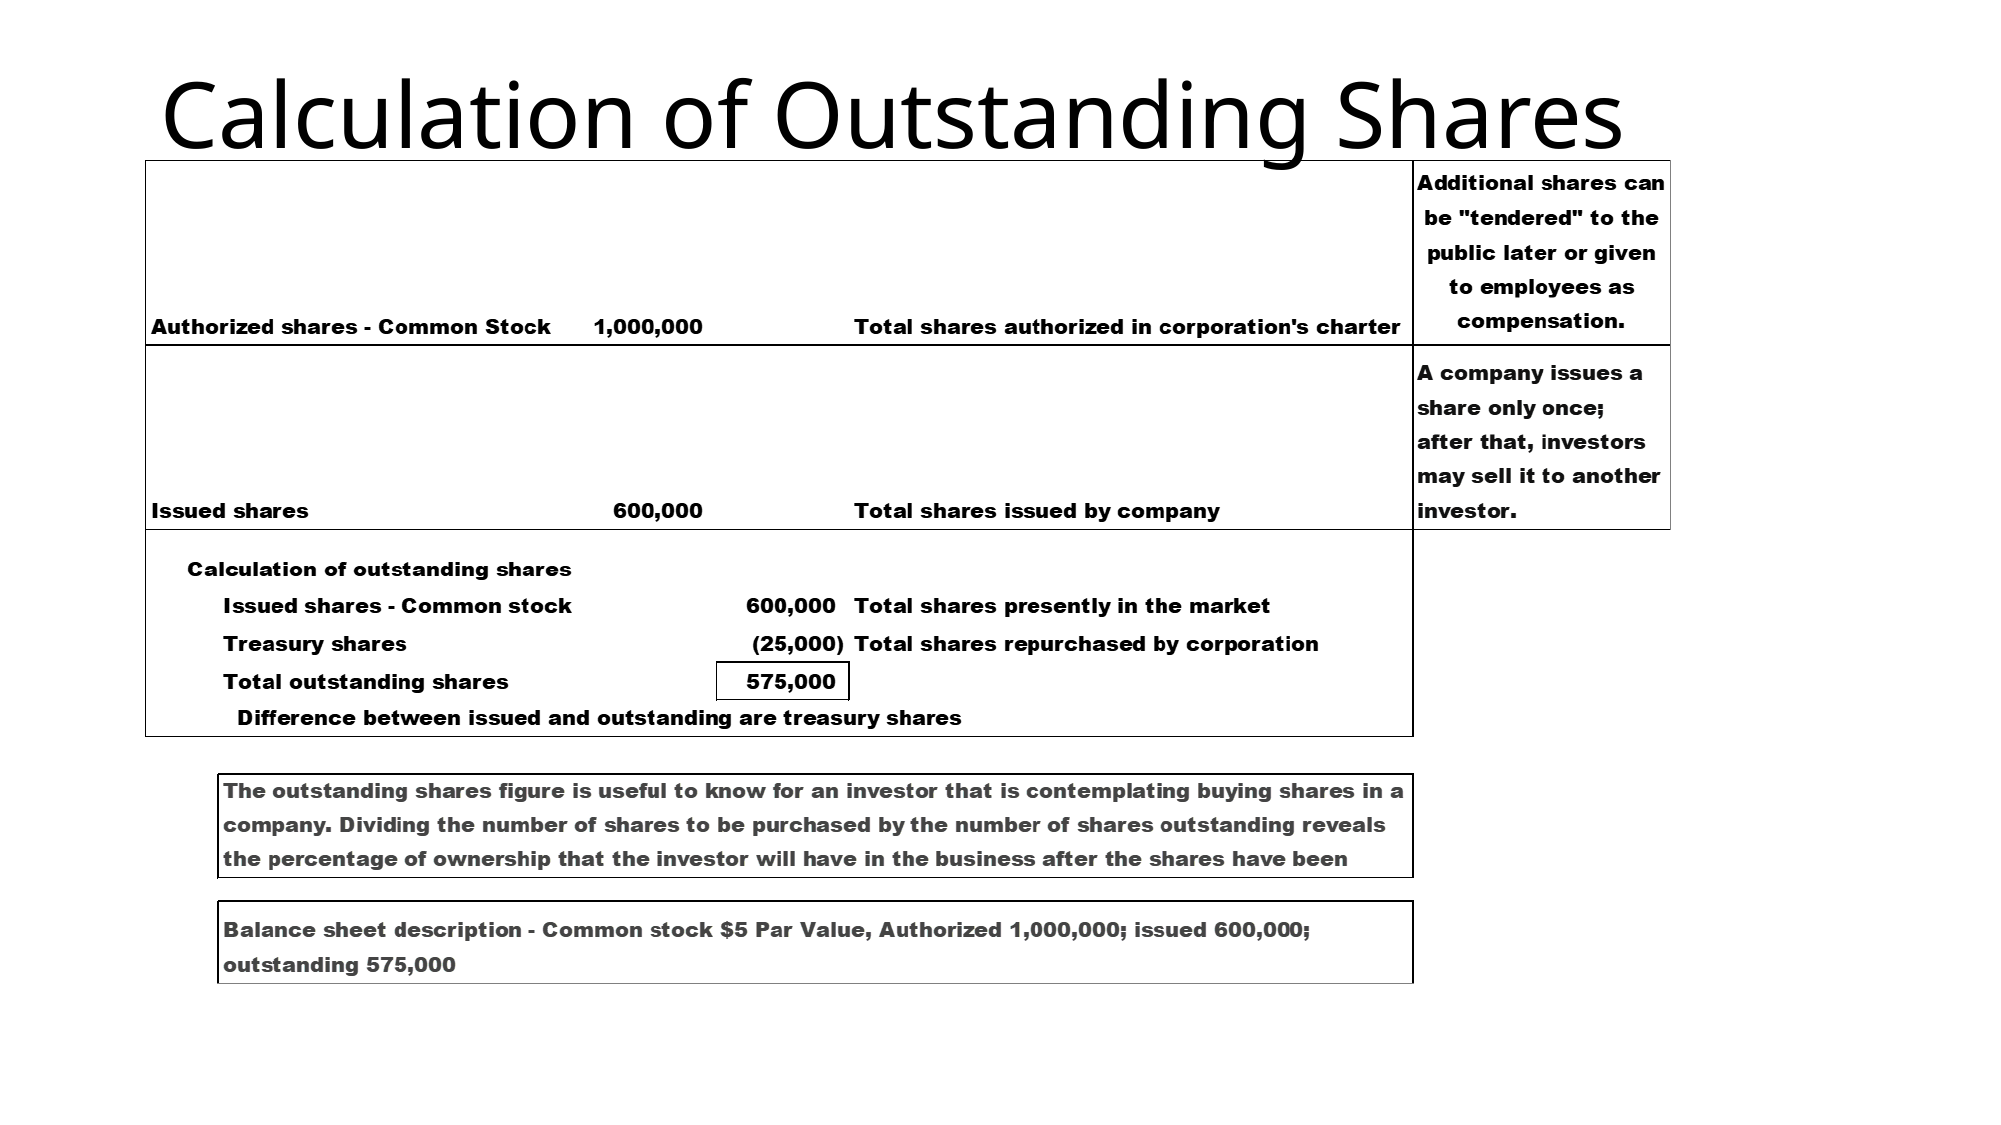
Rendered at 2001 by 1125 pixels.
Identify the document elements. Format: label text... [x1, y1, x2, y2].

picture [144, 160, 1671, 984]
title Calculation of Outstanding Shares [145, 59, 1863, 179]
